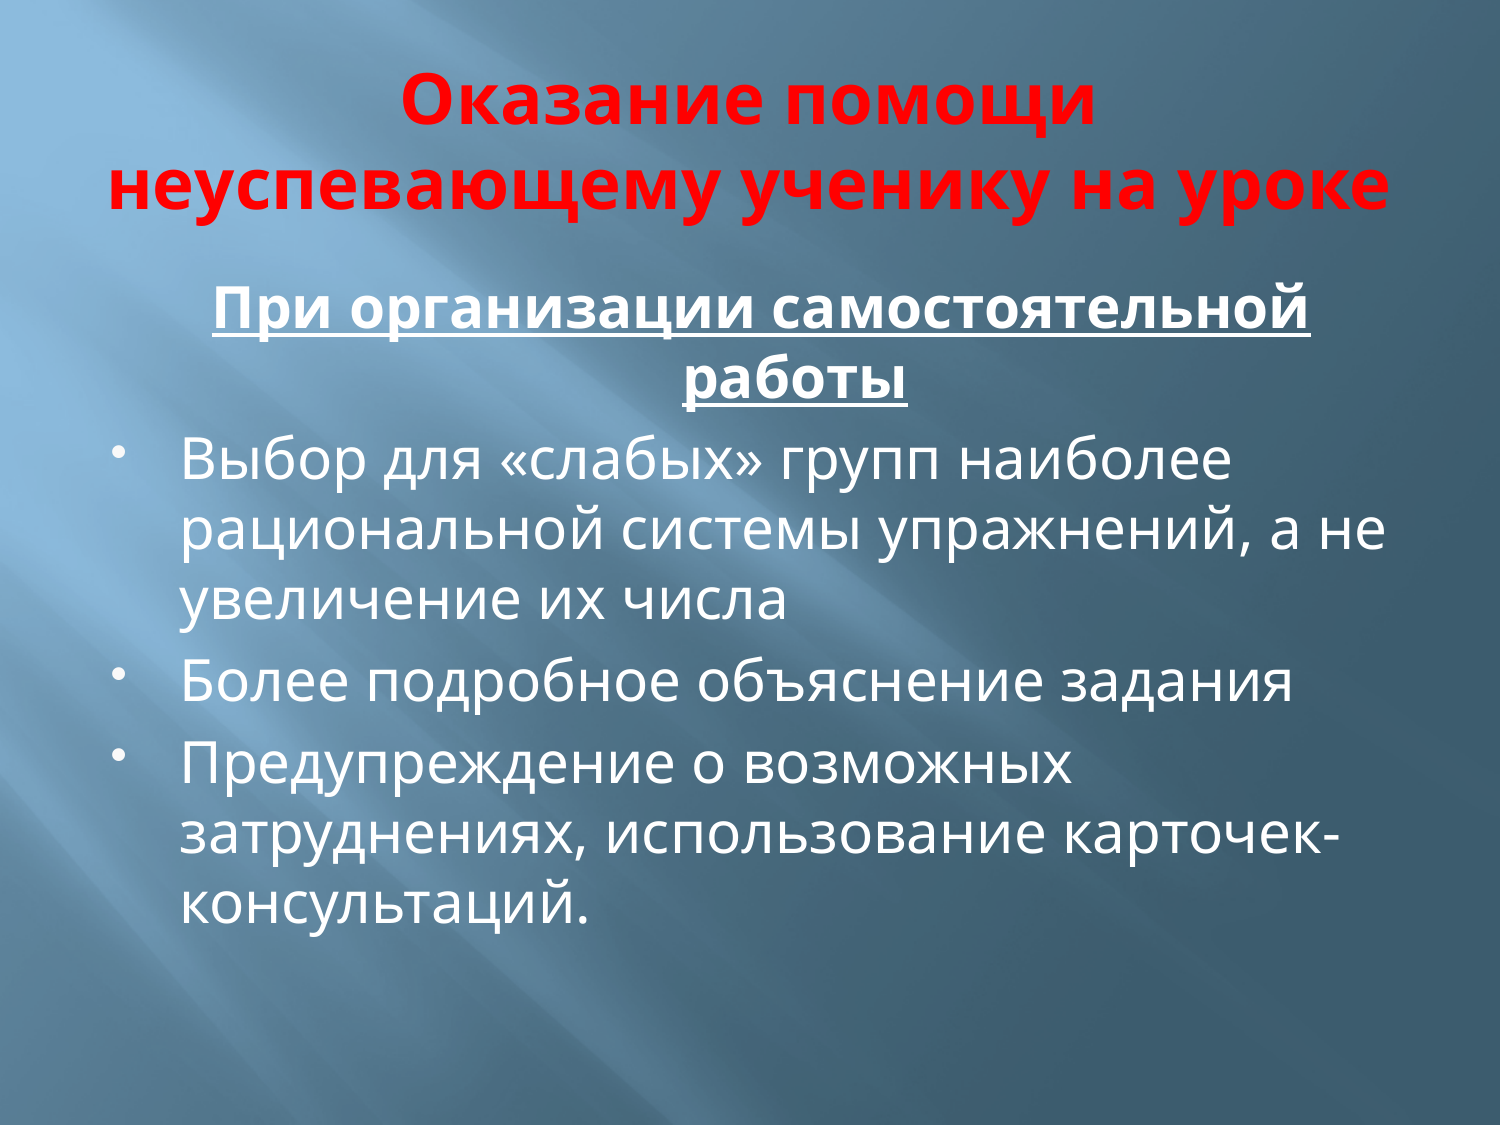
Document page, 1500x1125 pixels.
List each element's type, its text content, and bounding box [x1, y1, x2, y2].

title Оказание помощи неуспевающему ученику на уроке [75, 45, 1425, 233]
list При организации самостоятельной работы Выбор для «слабых» групп наиболее рациональной системы упражнений, а не увеличение их числа Более подробное объяснение задания Предупреждение о возможных затруднениях, использование карточек-консультаций. [75, 262, 1425, 1035]
